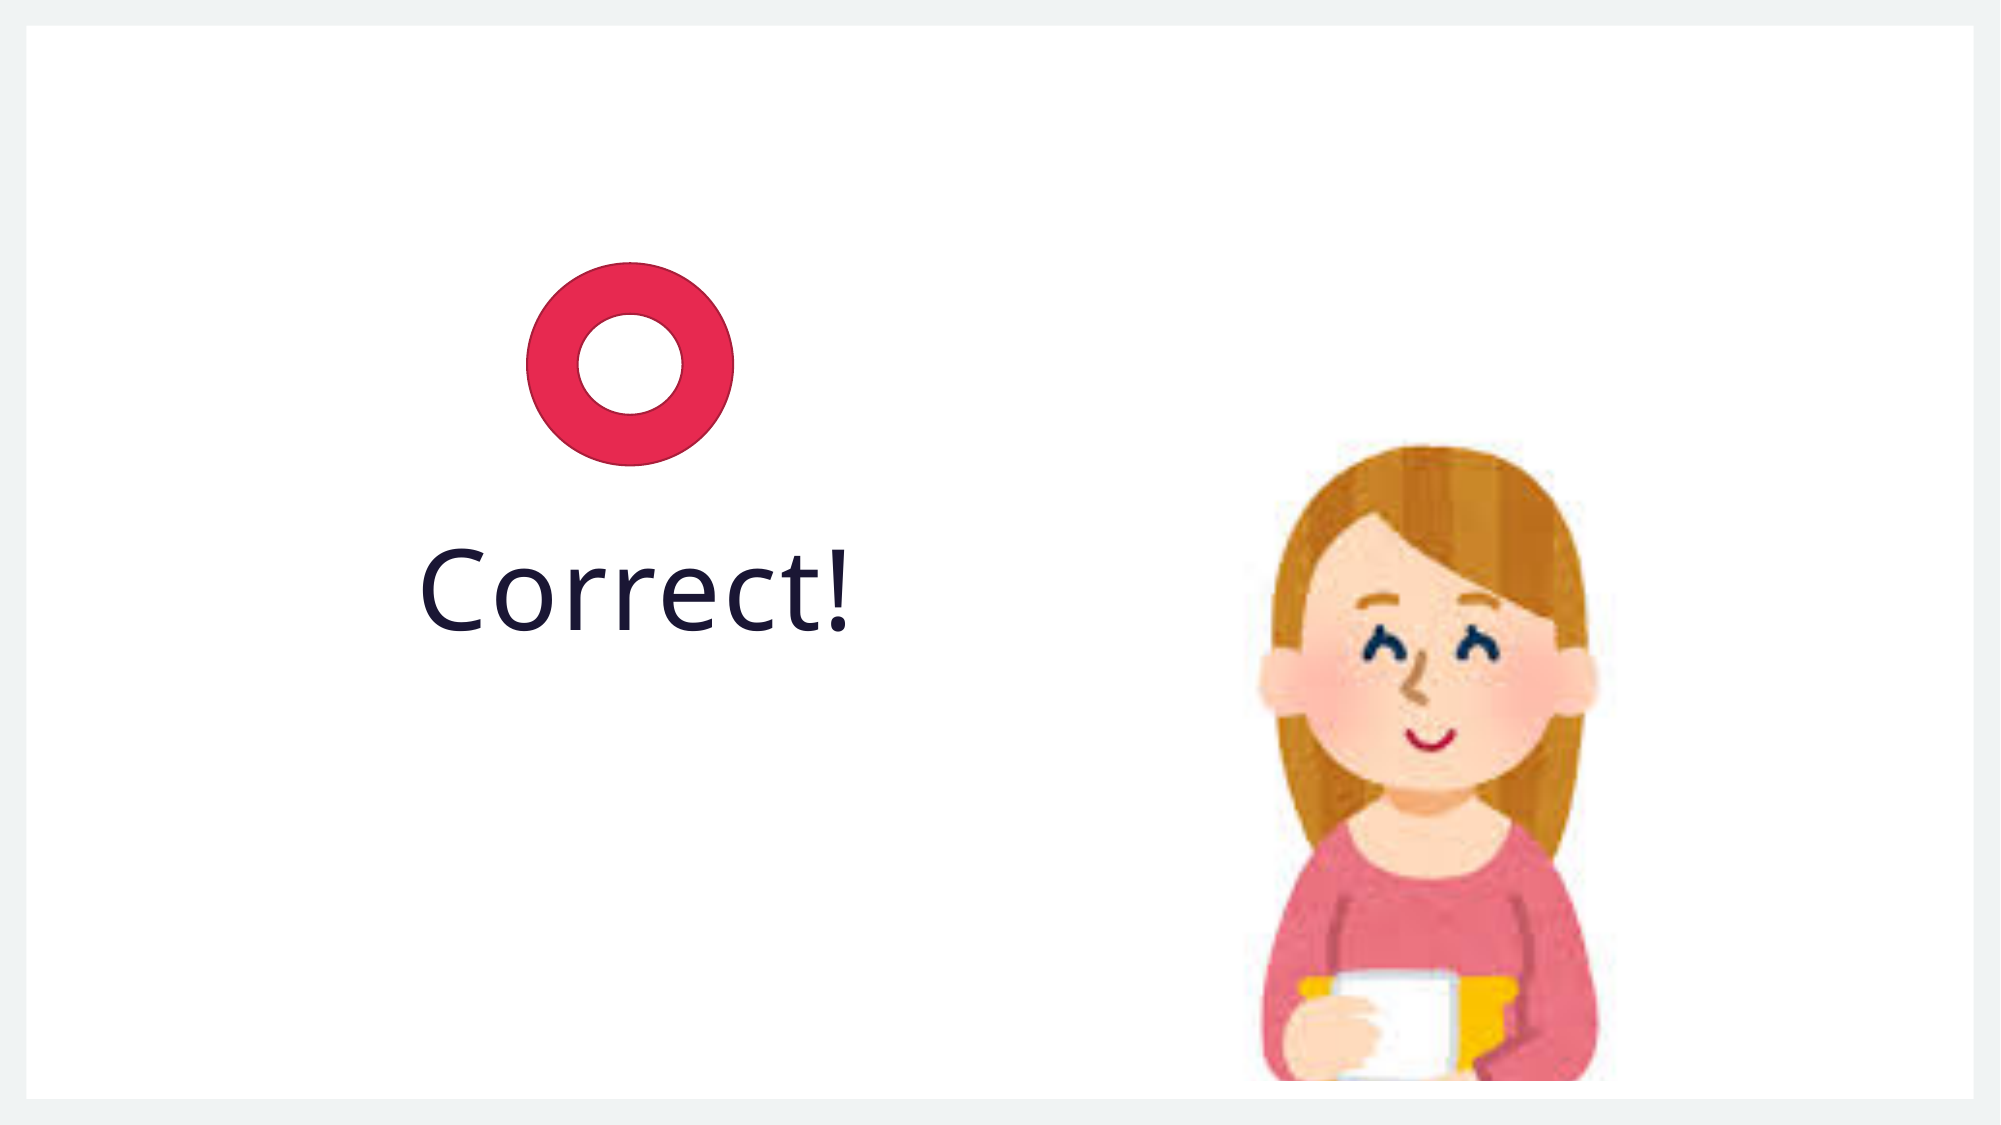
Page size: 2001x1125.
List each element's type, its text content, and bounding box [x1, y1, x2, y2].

text_box [526, 262, 735, 467]
title Correct! [398, 364, 1000, 668]
picture [1114, 325, 1717, 1081]
